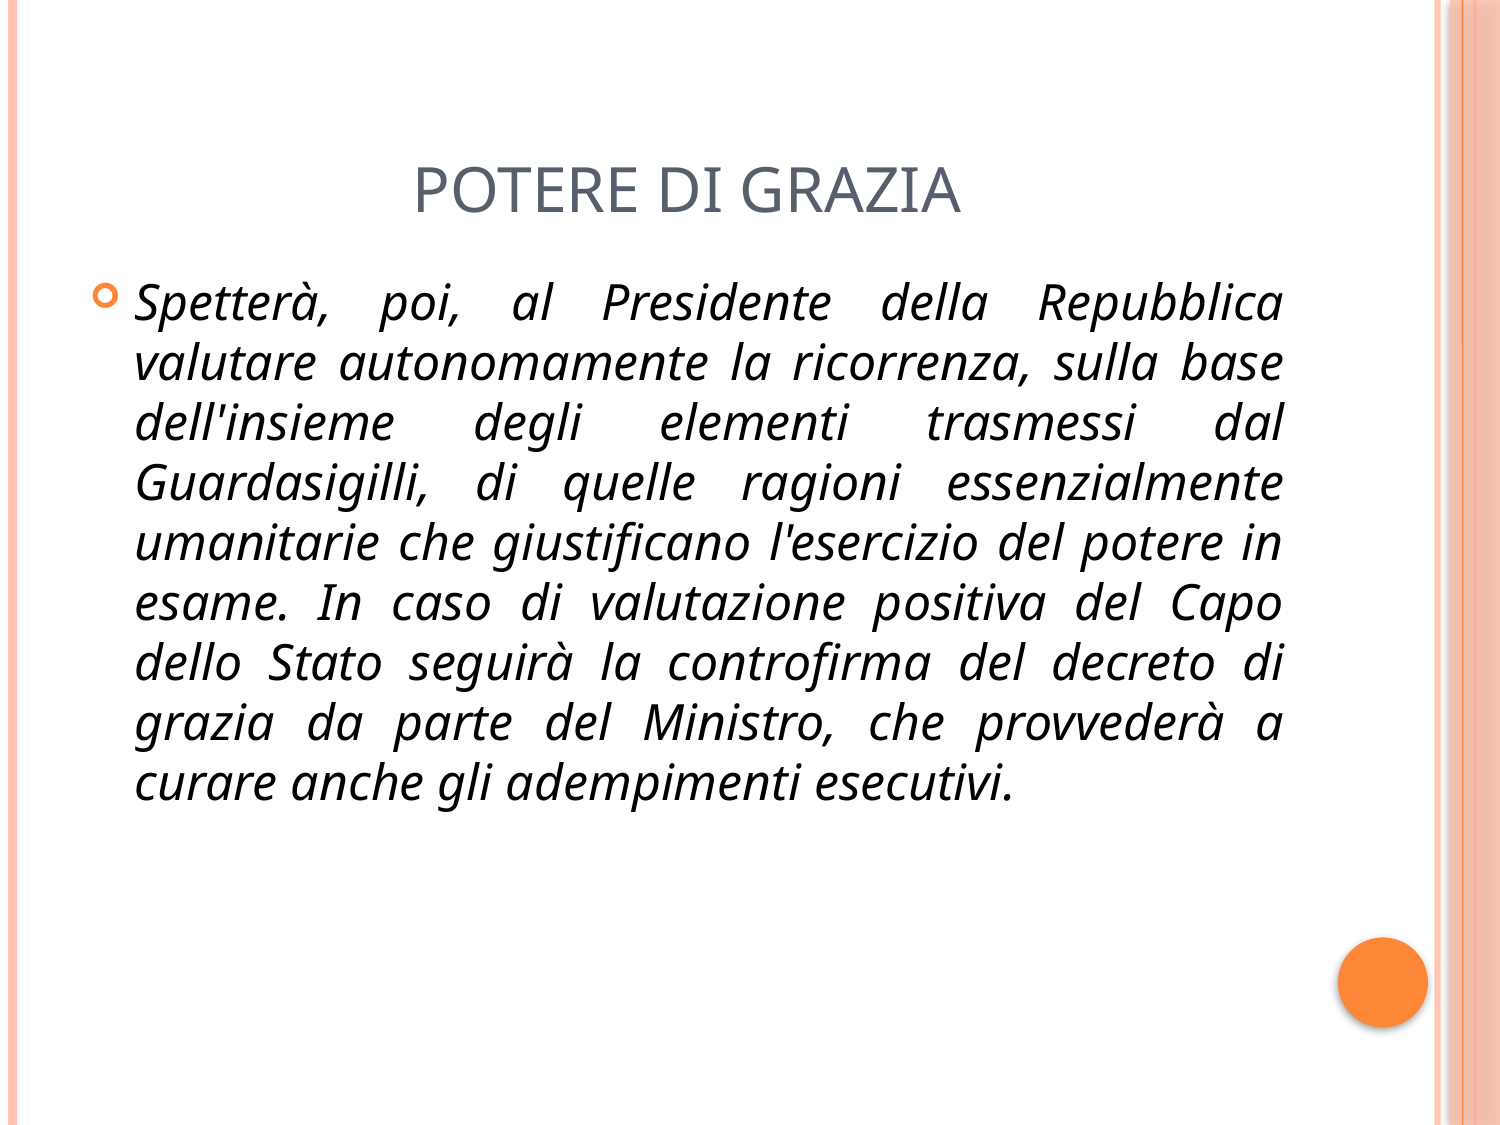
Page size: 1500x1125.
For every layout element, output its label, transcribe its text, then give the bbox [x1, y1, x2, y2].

list Spetterà, poi, al Presidente della Repubblica valutare autonomamente la ricorrenza, sulla base dell'insieme degli elementi trasmessi dal Guardasigilli, di quelle ragioni essenzialmente umanitarie che giustificano l'esercizio del potere in esame. In caso di valutazione positiva del Capo dello Stato seguirà la controfirma del decreto di grazia da parte del Ministro, che provvederà a curare anche gli adempimenti esecutivi. [75, 262, 1300, 1062]
title Potere di grazia [75, 45, 1300, 233]
